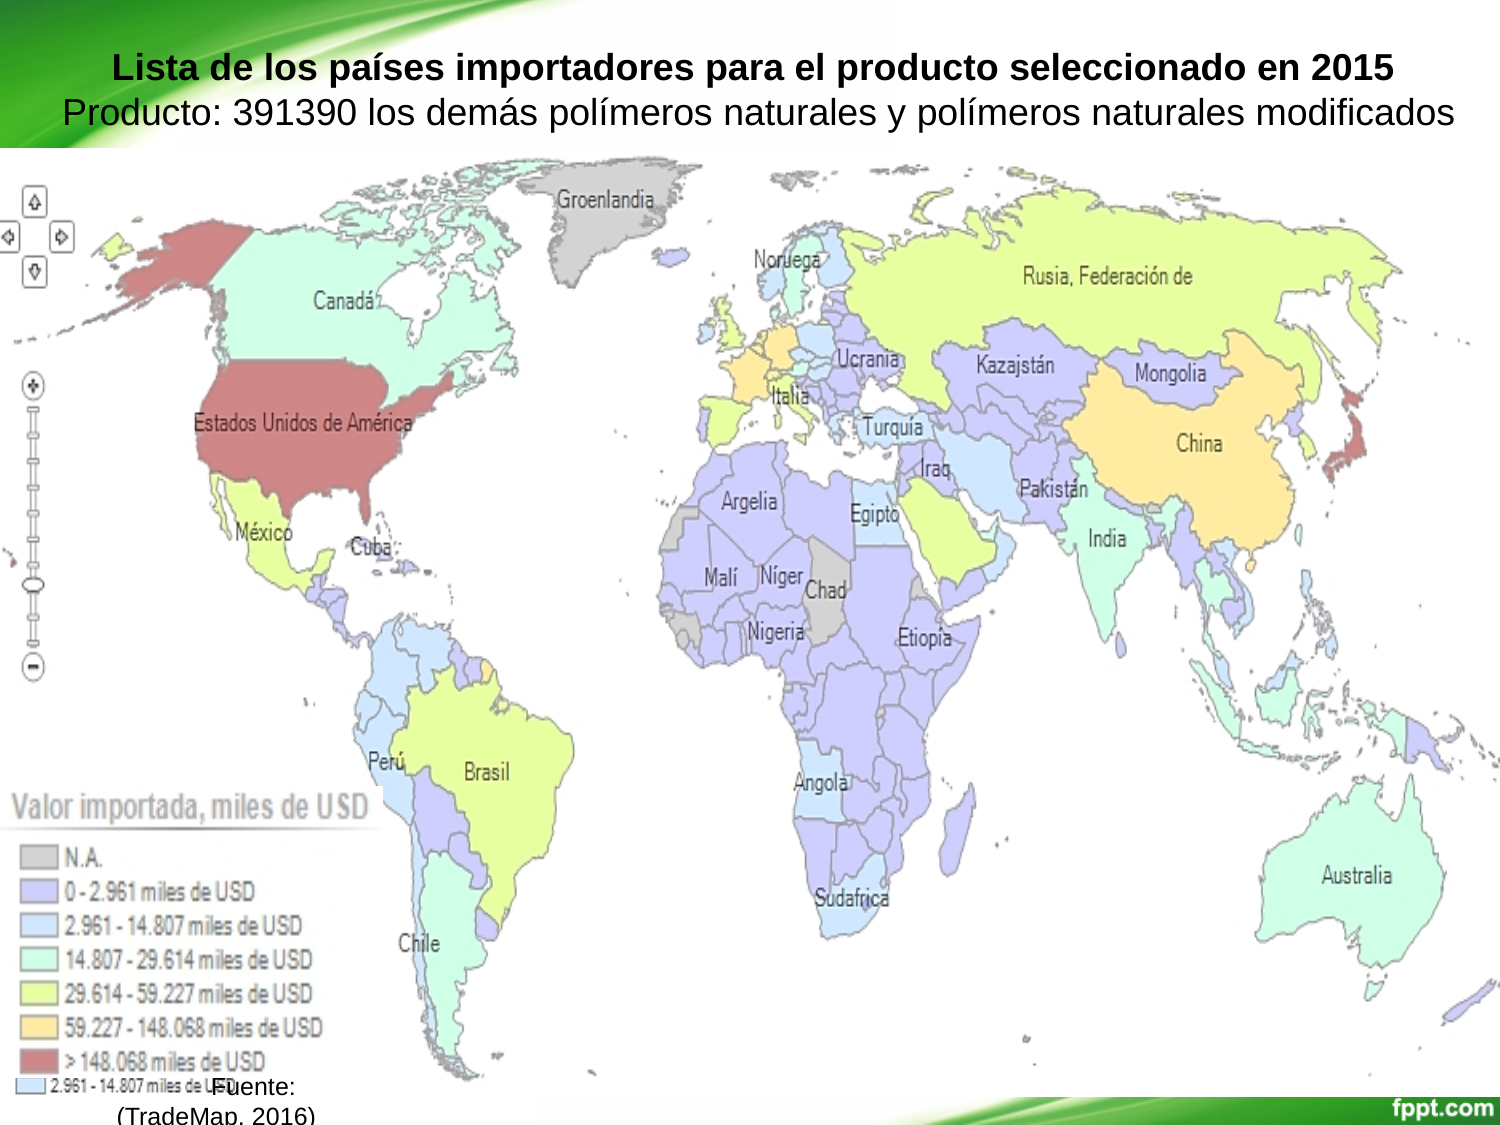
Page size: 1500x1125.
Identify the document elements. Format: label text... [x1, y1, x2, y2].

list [0, 148, 1500, 1098]
picture [0, 1098, 1500, 1125]
title Lista de los países importadores para el producto seleccionado en 2015 Producto: 391390 los demás polímeros naturales y polímeros naturales modificados [17, 26, 1500, 148]
text_box Fuente: (TradeMap, 2016) [55, 1104, 378, 1123]
picture [0, 786, 384, 1078]
picture [0, 0, 1500, 148]
